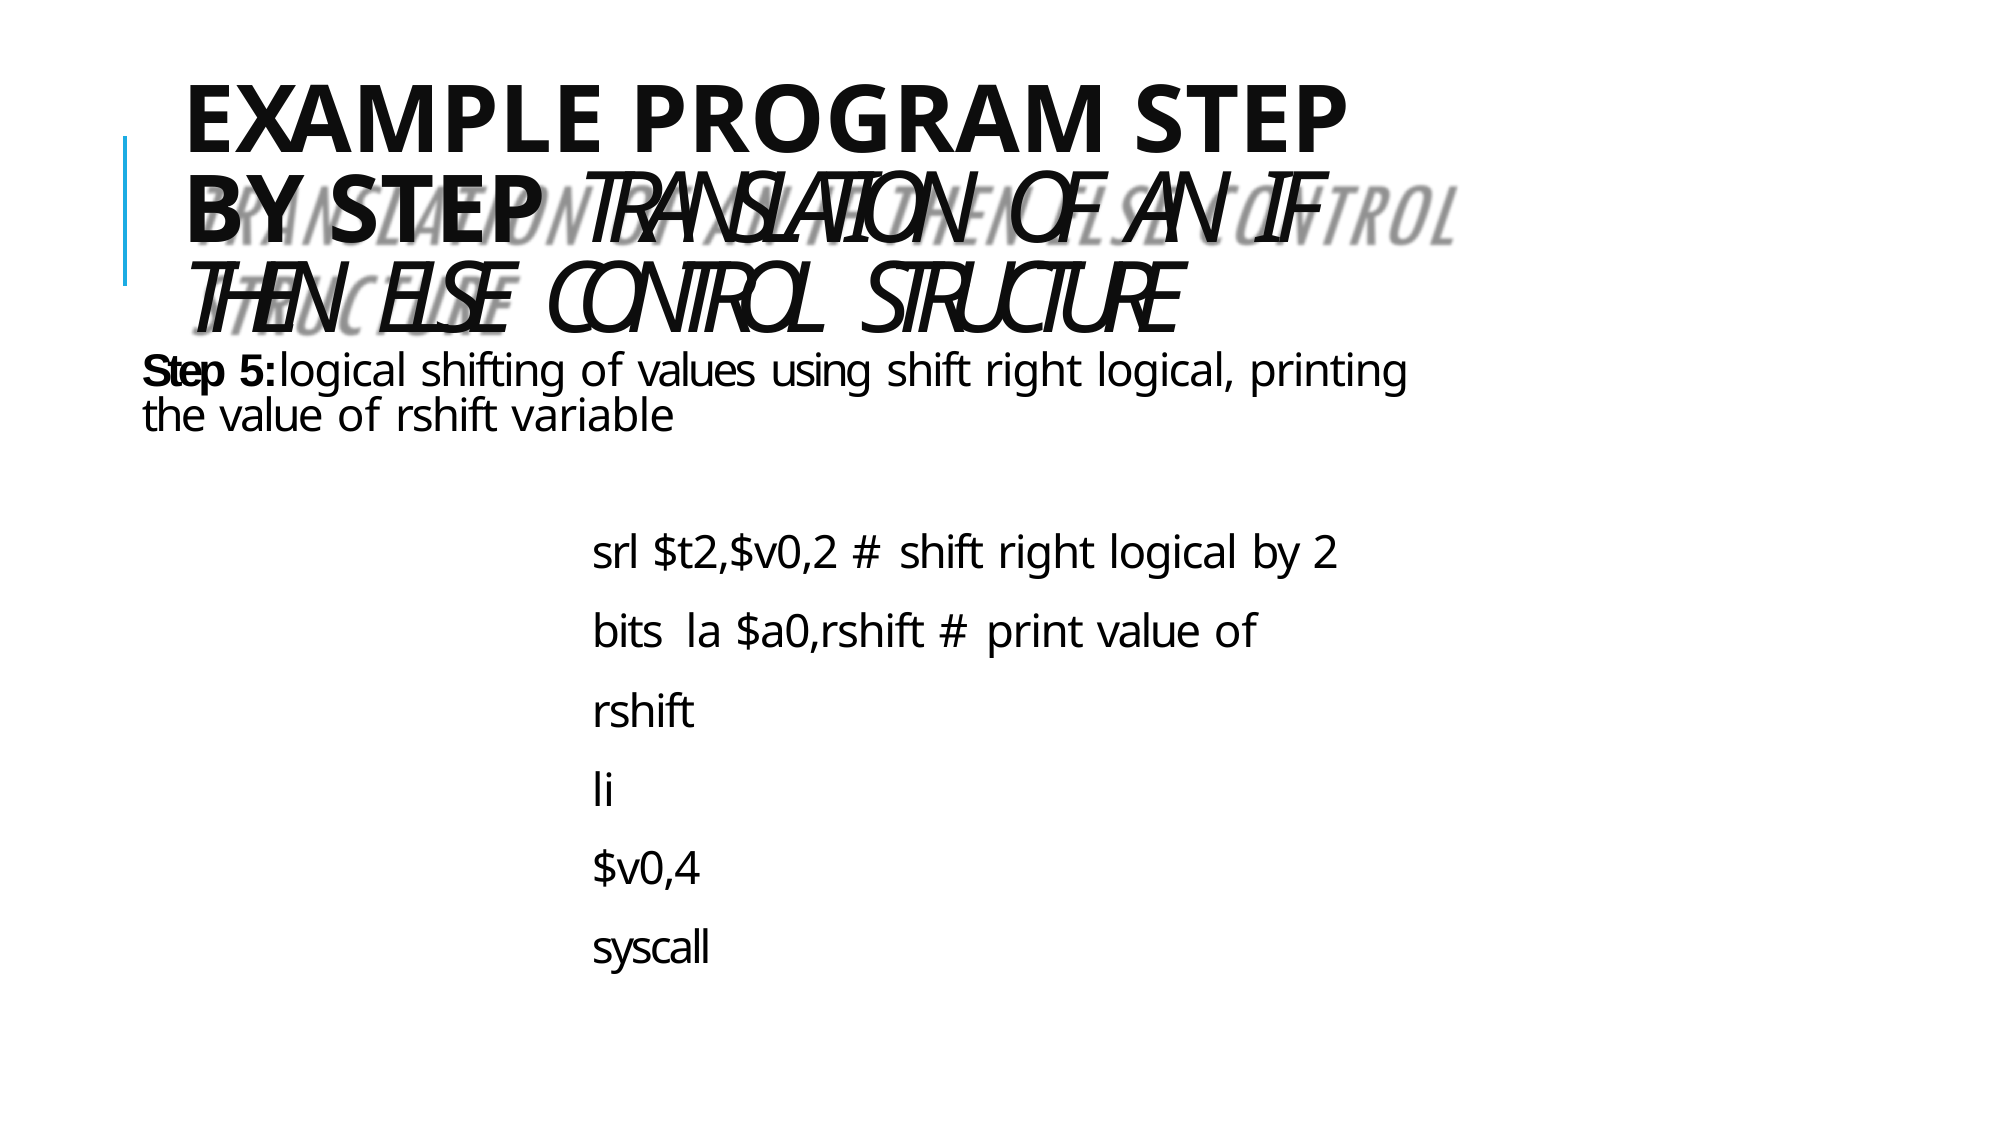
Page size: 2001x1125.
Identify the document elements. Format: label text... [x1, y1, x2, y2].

text_box srl $t2,$v0,2 # shift right logical by 2 bits la $a0,rshift # print value of rshift li $v0,4 syscall [589, 495, 1360, 973]
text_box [124, 124, 1536, 421]
title EXAMPLE PROGRAM STEP BY STEP TRANSLATION OF AN IF THEN ELSE CONTROL STRUCTURE Step 5:logical shifting of values using shift right logical, printing the value of rshift variable [139, 55, 1795, 442]
